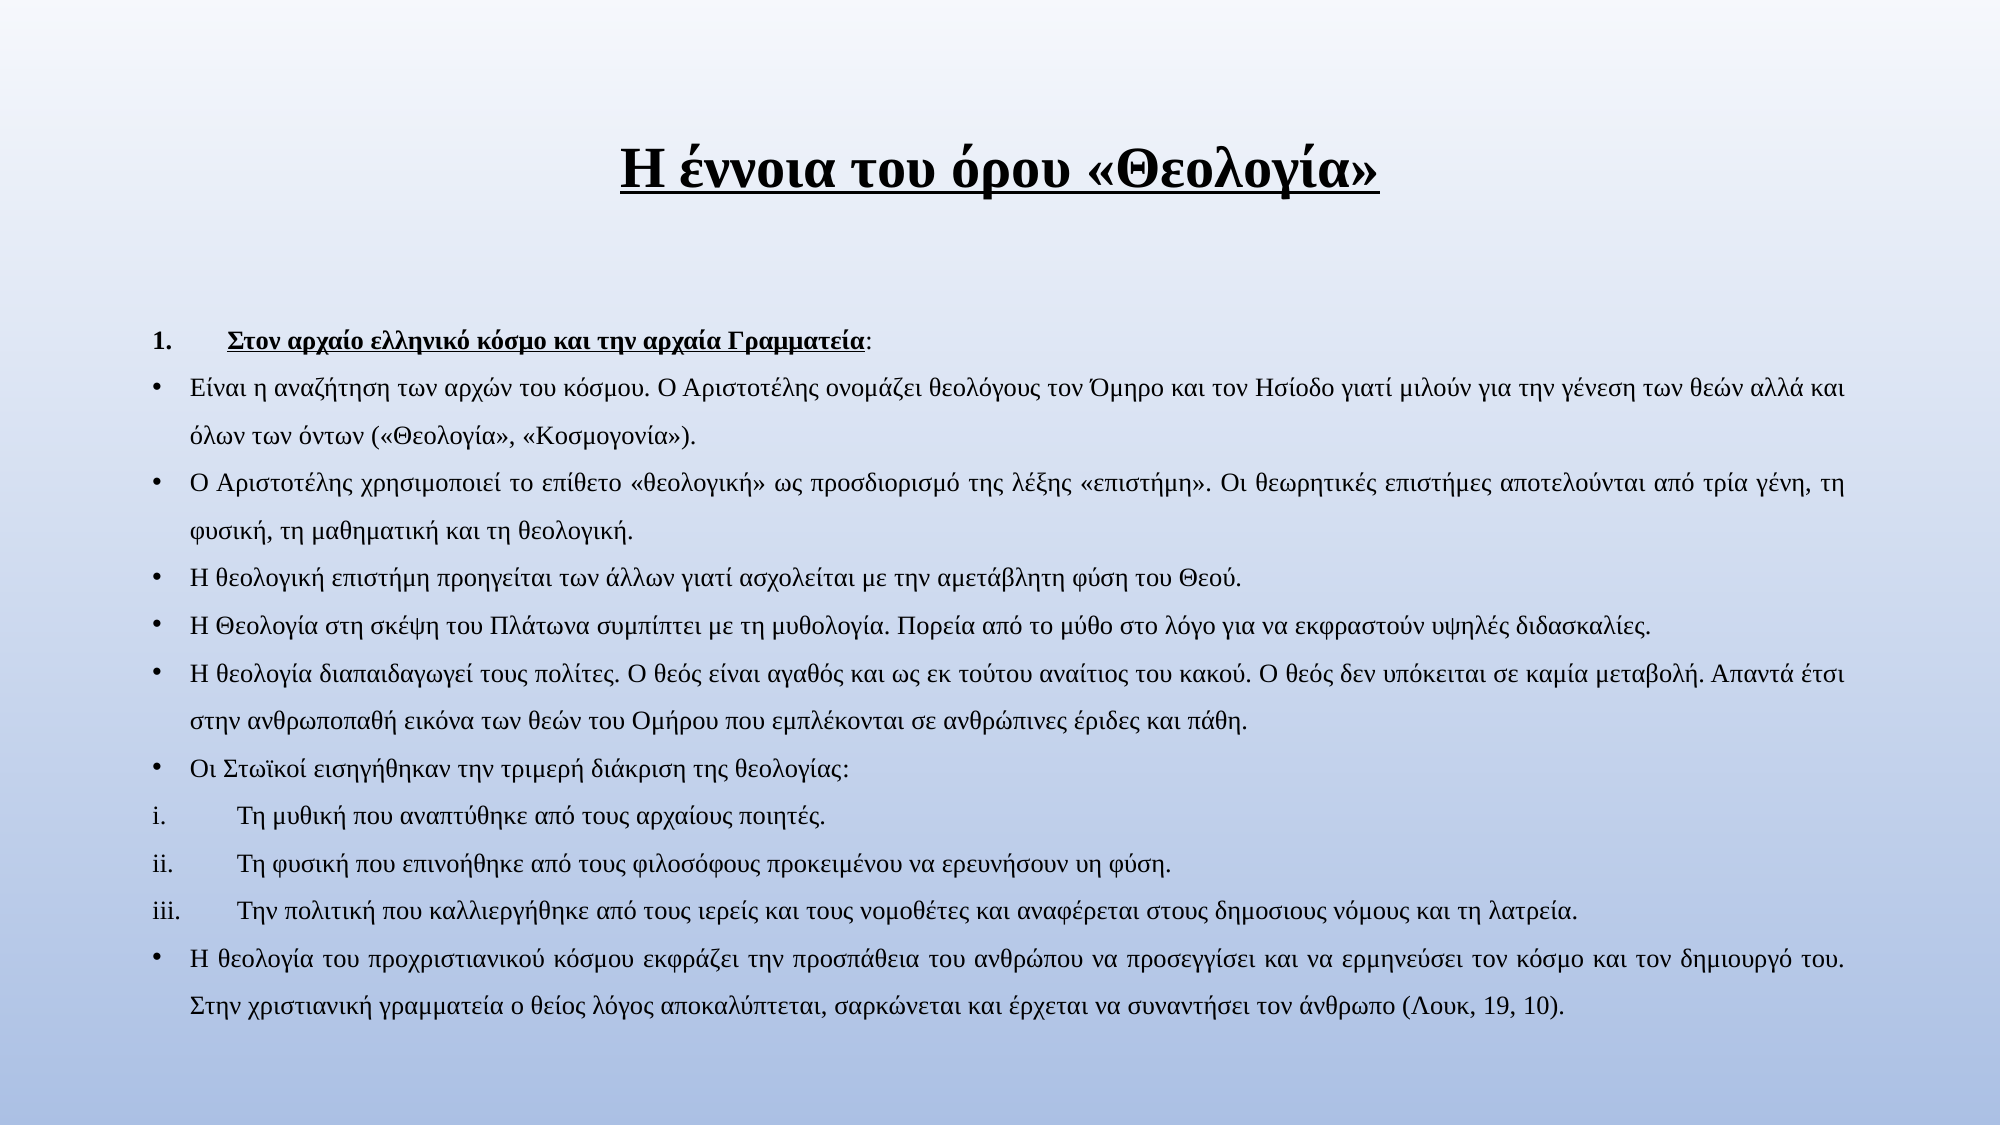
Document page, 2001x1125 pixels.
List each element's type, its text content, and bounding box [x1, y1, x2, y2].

title Η έννοια του όρου «Θεολογία» [137, 59, 1863, 278]
list Στον αρχαίο ελληνικό κόσμο και την αρχαία Γραμματεία: Είναι η αναζήτηση των αρχών του κόσμου. Ο Αριστοτέλης ονομάζει θεολόγους τον Όμηρο και τον Ησίοδο γιατί μιλούν για την γένεση των θεών αλλά και όλων των όντων («Θεολογία», «Κοσμογονία»). Ο Αριστοτέλης χρησιμοποιεί το επίθετο «θεολογική» ως προσδιορισμό της λέξης «επιστήμη». Οι θεωρητικές επιστήμες αποτελούνται από τρία γένη, τη φυσική, τη μαθηματική και τη θεολογική. Η θεολογική επιστήμη προηγείται των άλλων γιατί ασχολείται με την αμετάβλητη φύση του Θεού. Η Θεολογία στη σκέψη του Πλάτωνα συμπίπτει με τη μυθολογία. Πορεία από το μύθο στο λόγο για να εκφραστούν υψηλές διδασκαλίες. Η θεολογία διαπαιδαγωγεί τους πολίτες. Ο θεός είναι αγαθός και ως εκ τούτου αναίτιος του κακού. Ο θεός δεν υπόκειται σε καμία μεταβολή. Απαντά έτσι στην ανθρωποπαθή εικόνα των θεών του Ομήρου που εμπλέκονται σε ανθρώπινες έριδες και πάθη. Οι Στωϊκοί εισηγήθηκαν την τριμερή διάκριση της θεολογίας: Τη μυθική που αναπτύθηκε από τους αρχαίους ποιητές. Τη φυσική που επινοήθηκε από τους φιλοσόφους προκειμένου να ερευνήσουν υη φύση. Την πολιτική που καλλιεργήθηκε από τους ιερείς και τους νομοθέτες και αναφέρεται στους δημοσιους νόμους και τη λατρεία. Η θεολογία του προχριστιανικού κόσμου εκφράζει την προσπάθεια του ανθρώπου να προσεγγίσει και να ερμηνεύσει τον κόσμο και τον δημιουργό του. Στην χριστιανική γραμματεία ο θείος λόγος αποκαλύπτεται, σαρκώνεται και έρχεται να συναντήσει τον άνθρωπο (Λουκ, 19, 10). [137, 299, 1863, 1014]
